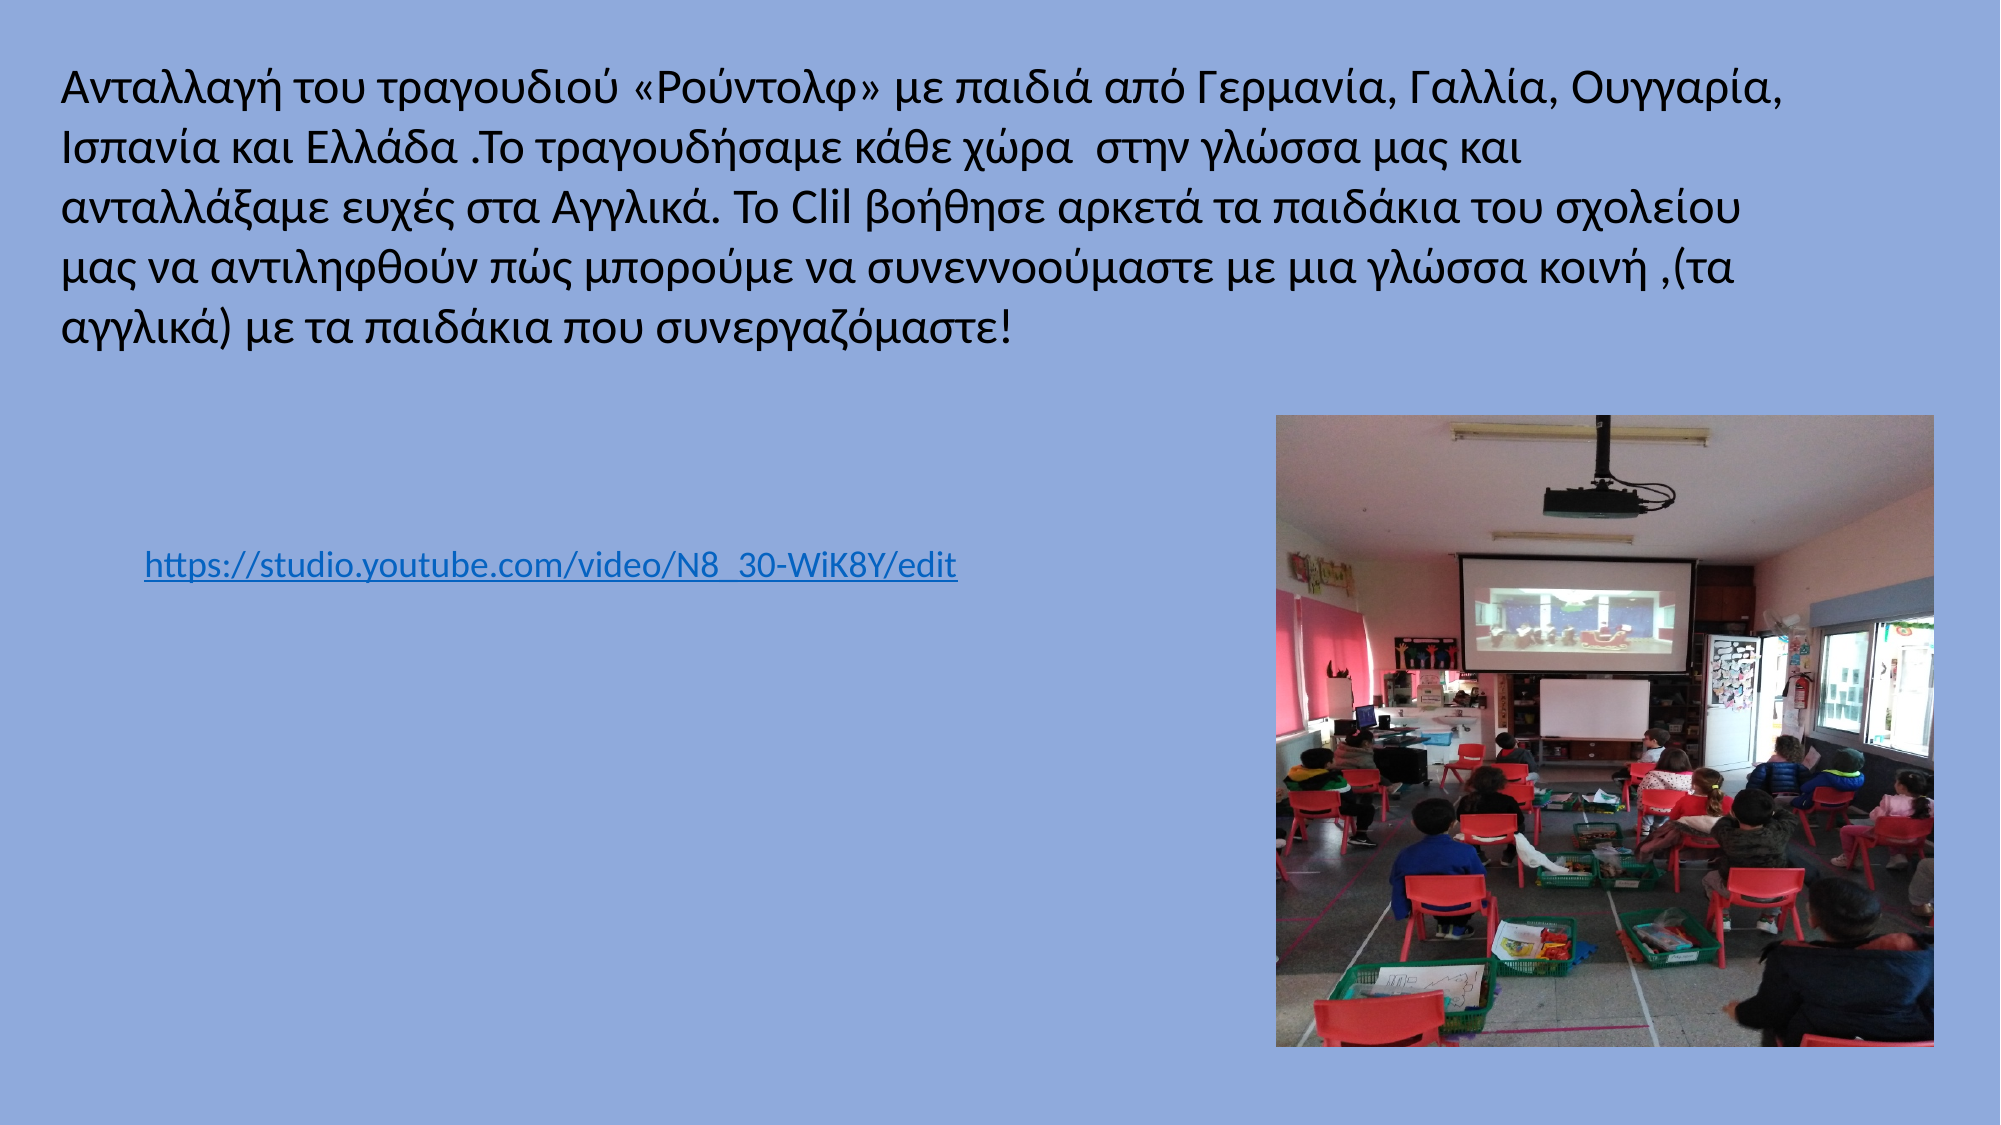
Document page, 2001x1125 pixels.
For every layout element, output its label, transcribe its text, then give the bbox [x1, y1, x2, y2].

text_box Ανταλλαγή του τραγουδιού «Ρούντολφ» με παιδιά από Γερμανία, Γαλλία, Ουγγαρία, Ισπανία και Ελλάδα .Το τραγουδήσαμε κάθε χώρα στην γλώσσα μας και ανταλλάξαμε ευχές στα Αγγλικά. Το Clil βοήθησε αρκετά τα παιδάκια του σχολείου μας να αντιληφθούν πώς μπορούμε να συνεννοούμαστε με μια γλώσσα κοινή ,(τα αγγλικά) με τα παιδάκια που συνεργαζόμαστε! [45, 45, 1819, 361]
text_box https://studio.youtube.com/video/N8_30-WiK8Y/edit [129, 532, 1130, 637]
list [1276, 415, 1934, 1047]
